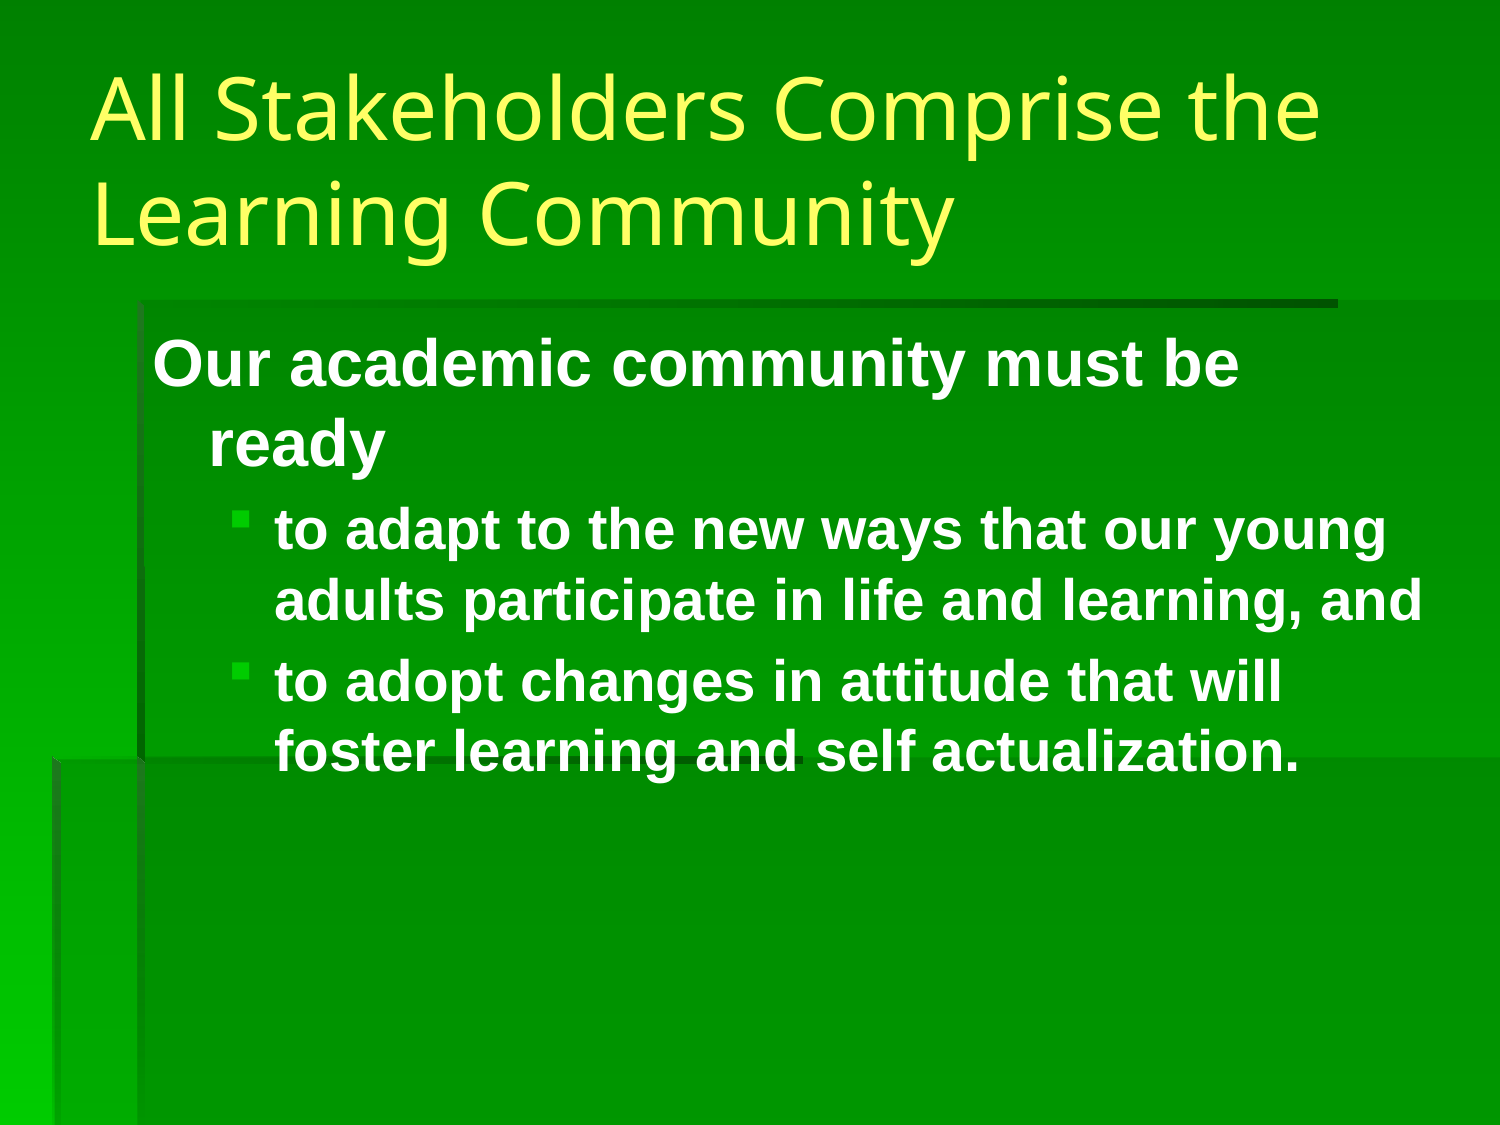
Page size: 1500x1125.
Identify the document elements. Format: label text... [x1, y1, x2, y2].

list Our academic community must be ready to adapt to the new ways that our young adults participate in life and learning, and to adopt changes in attitude that will foster learning and self actualization. [137, 312, 1452, 1001]
title All Stakeholders Comprise the Learning Community [74, 39, 1451, 276]
